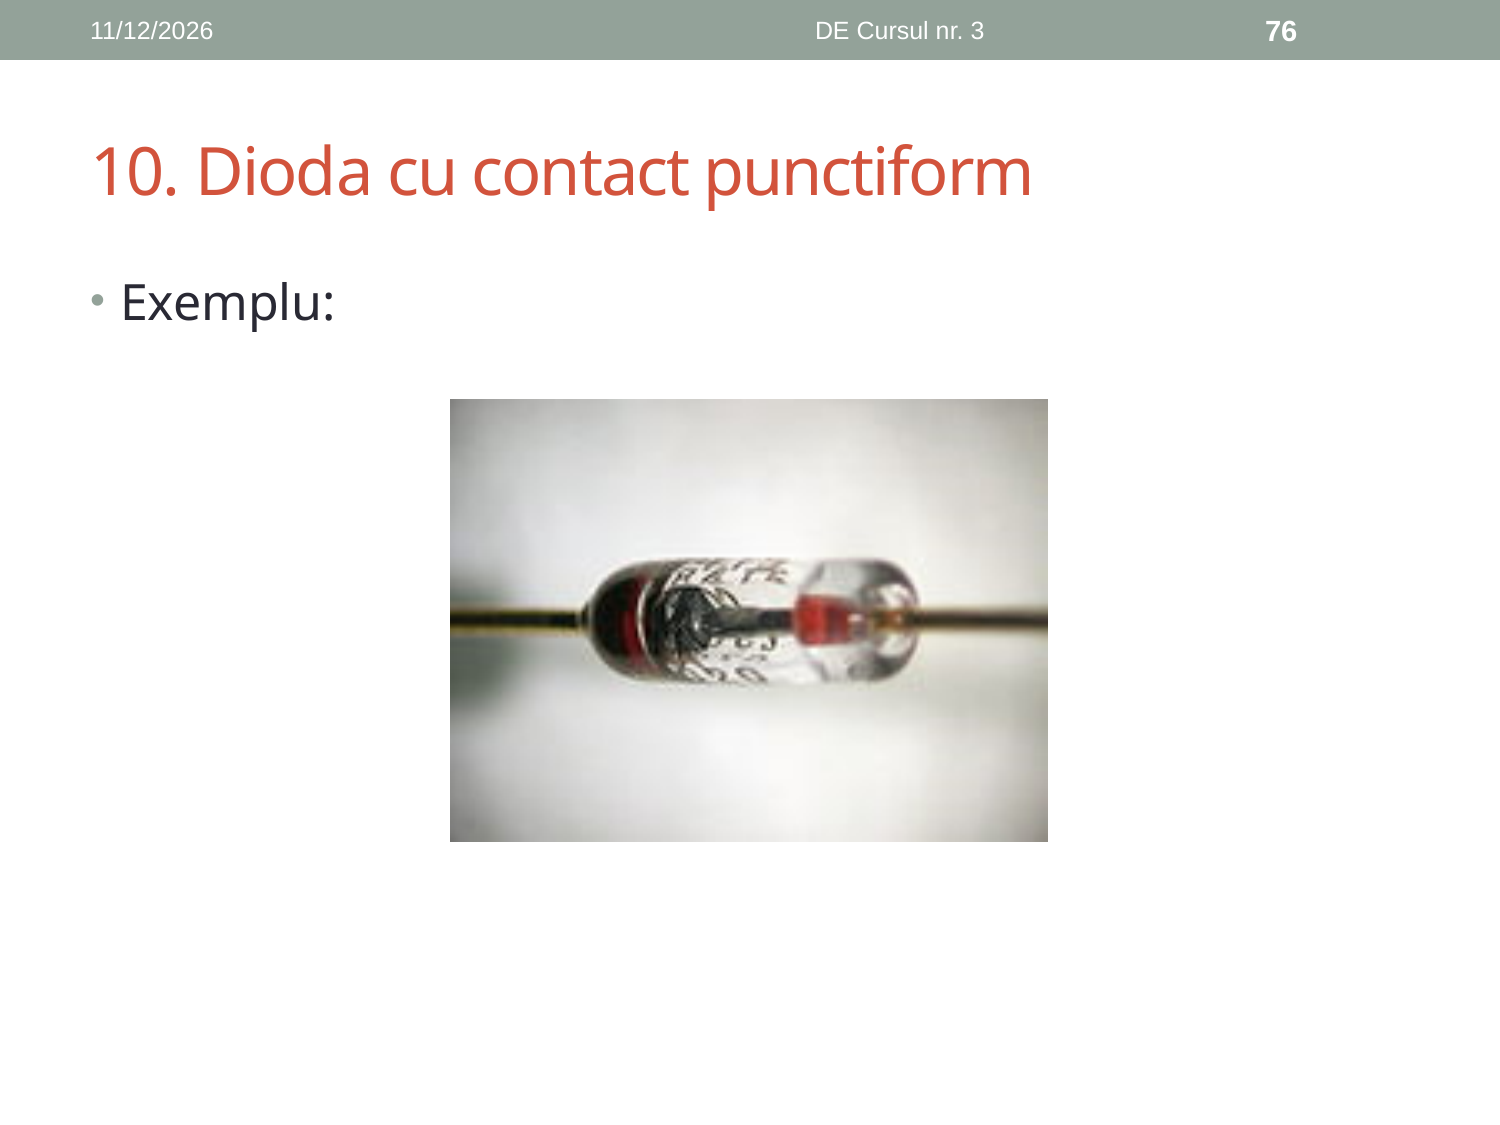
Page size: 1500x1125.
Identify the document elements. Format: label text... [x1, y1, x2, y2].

picture [449, 399, 1048, 842]
footer DE Cursul nr. 3 [562, 3, 1238, 57]
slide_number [75, 3, 550, 57]
list Exemplu: [75, 262, 1425, 1063]
title 10. Dioda cu contact punctiform [75, 87, 1425, 250]
slide_number 76 [1250, 3, 1425, 57]
